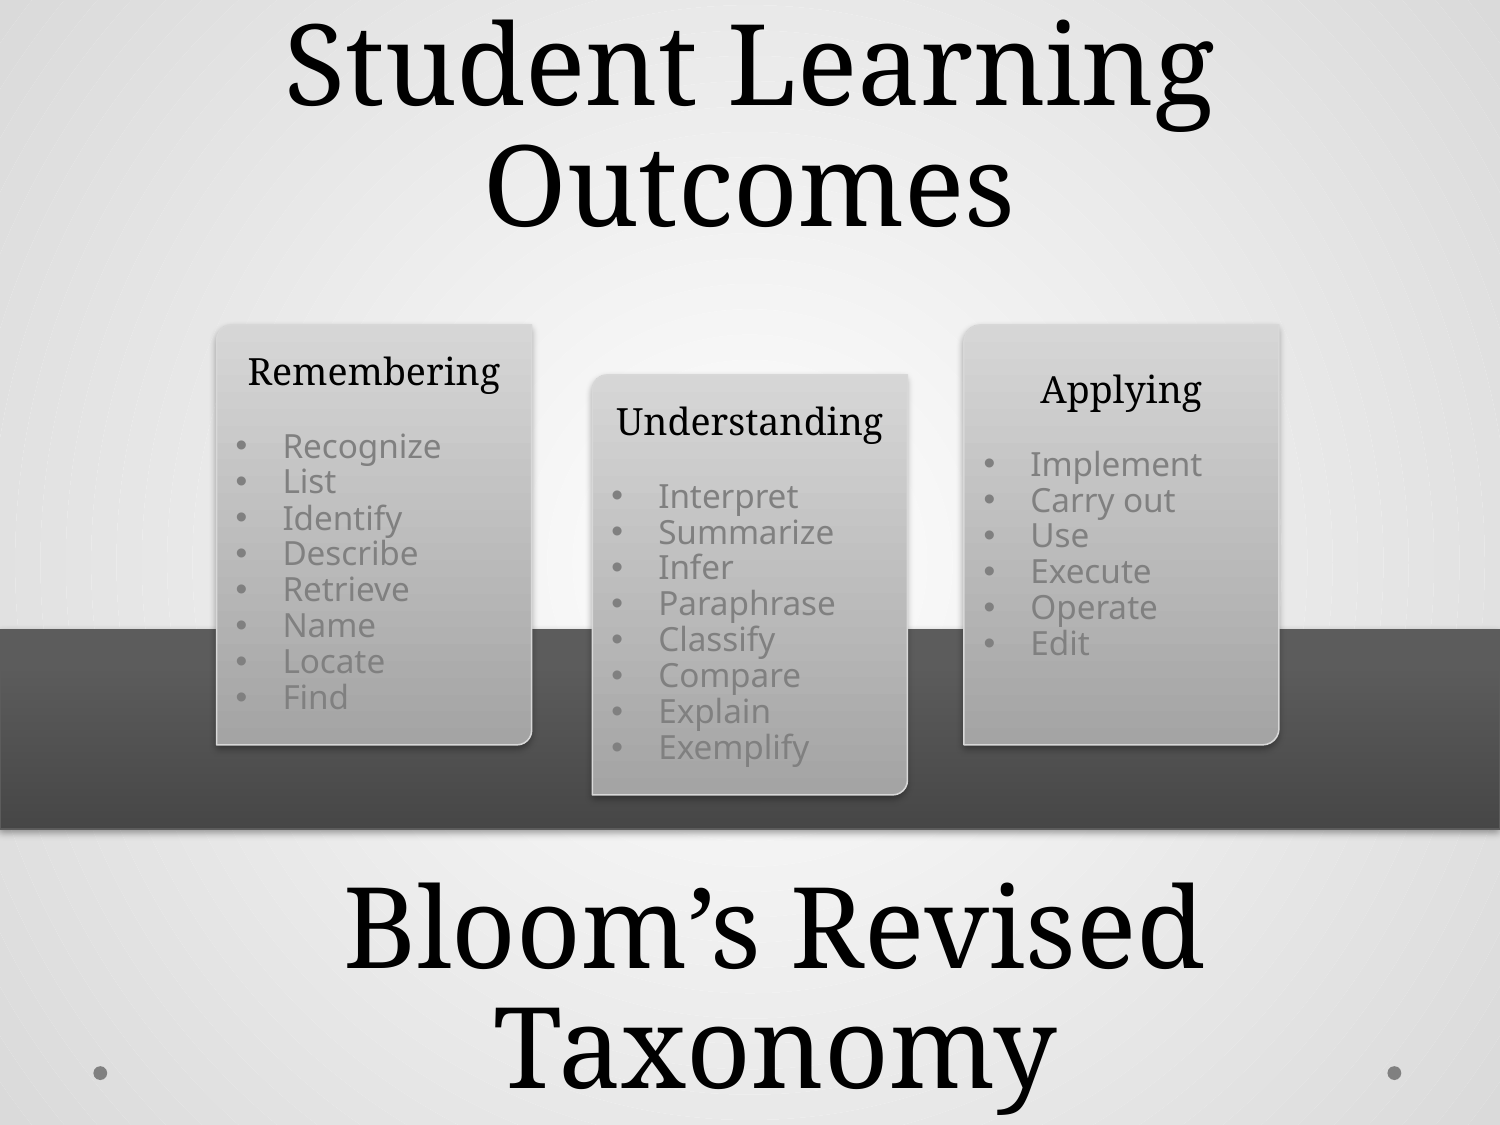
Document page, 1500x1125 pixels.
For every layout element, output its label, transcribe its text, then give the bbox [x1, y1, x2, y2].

text_box Bloom’s Revised Taxonomy [99, 862, 1450, 1125]
text_box [0, 629, 1500, 830]
text_box Student Learning Outcomes [74, 0, 1425, 263]
text_box Understanding Interpret Summarize Infer Paraphrase Classify Compare Explain Exemplify [591, 374, 909, 796]
text_box Applying Implement Carry out Use Execute Operate Edit [963, 324, 1280, 746]
text_box Remembering Recognize List Identify Describe Retrieve Name Locate Find [215, 324, 533, 746]
